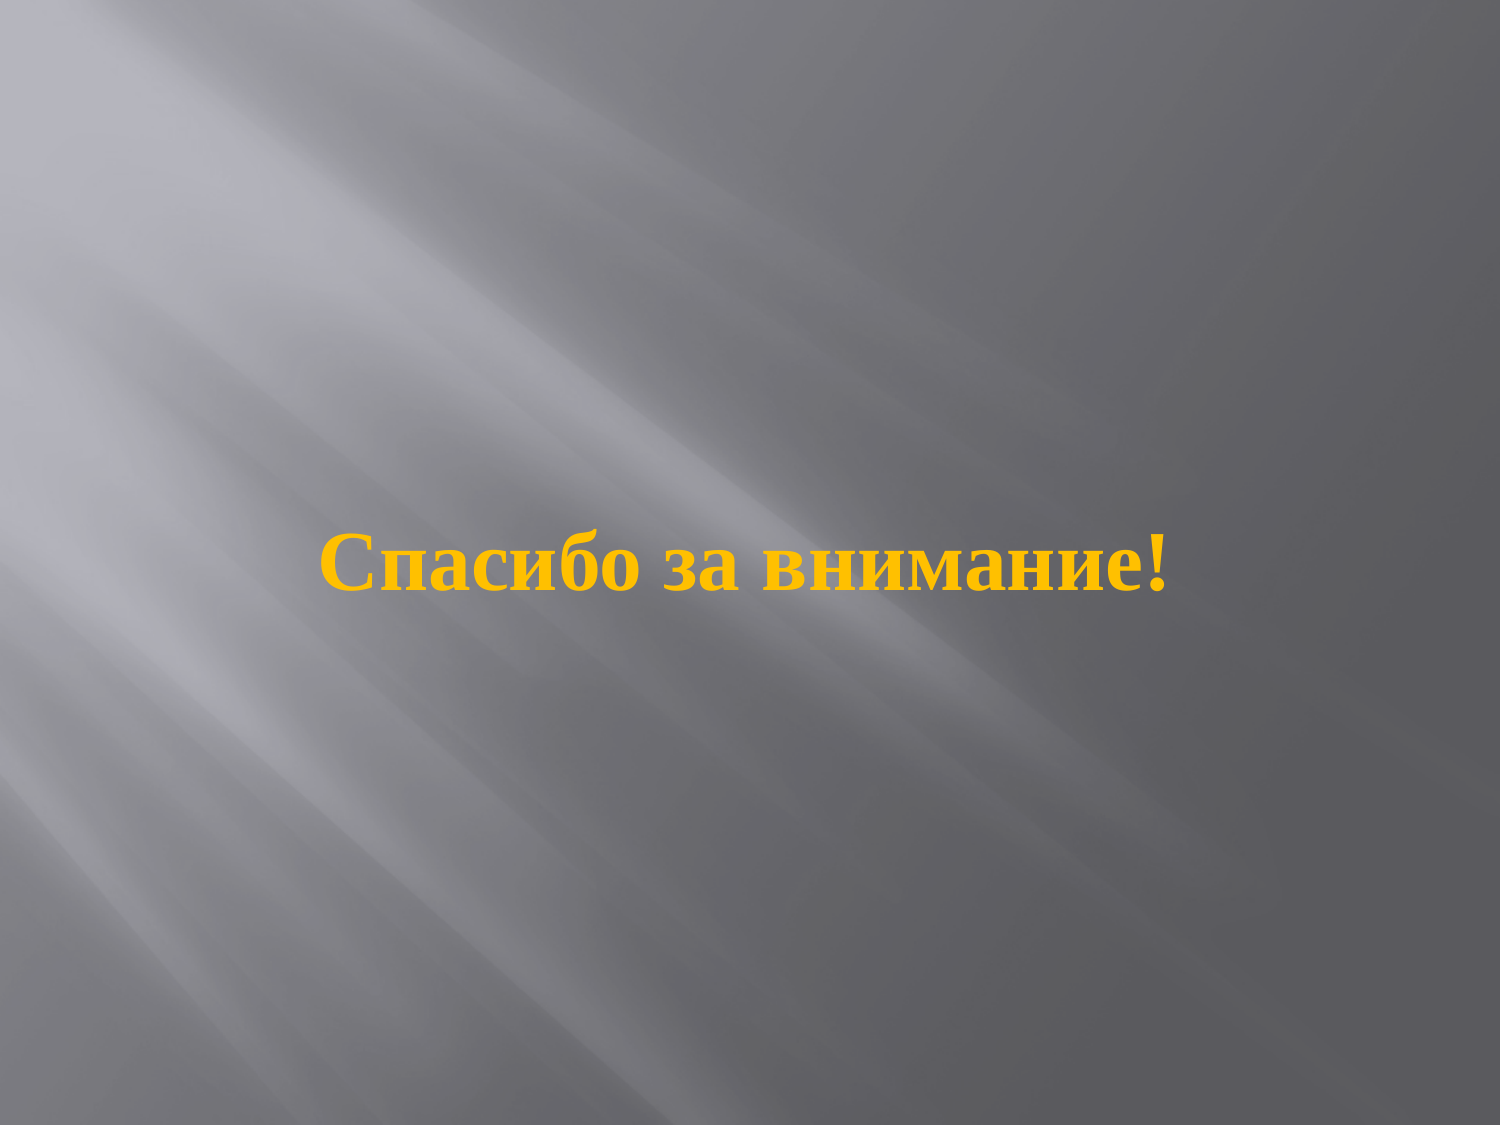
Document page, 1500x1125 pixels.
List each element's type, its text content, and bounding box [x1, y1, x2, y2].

title Спасибо за внимание! [70, 398, 1421, 715]
